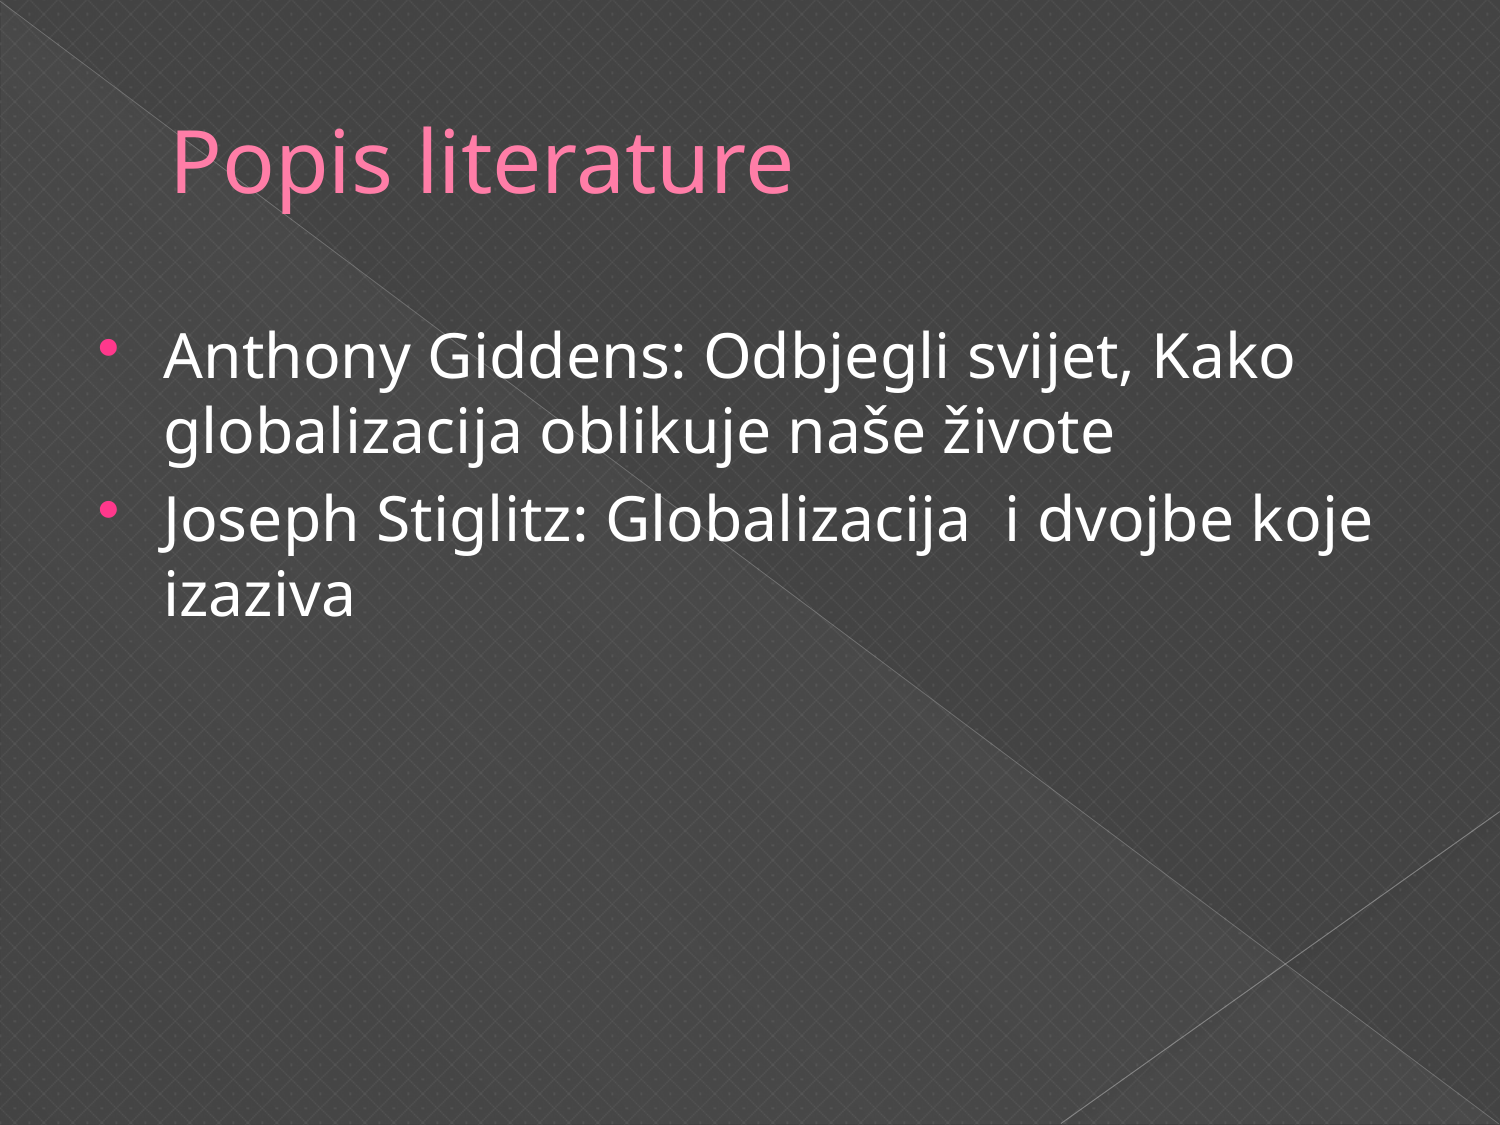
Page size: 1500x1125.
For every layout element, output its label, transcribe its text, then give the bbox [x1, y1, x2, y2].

list Anthony Giddens: Odbjegli svijet, Kako globalizacija oblikuje naše živote Joseph Stiglitz: Globalizacija i dvojbe koje izaziva [75, 308, 1425, 1059]
title Popis literature [75, 43, 1425, 274]
